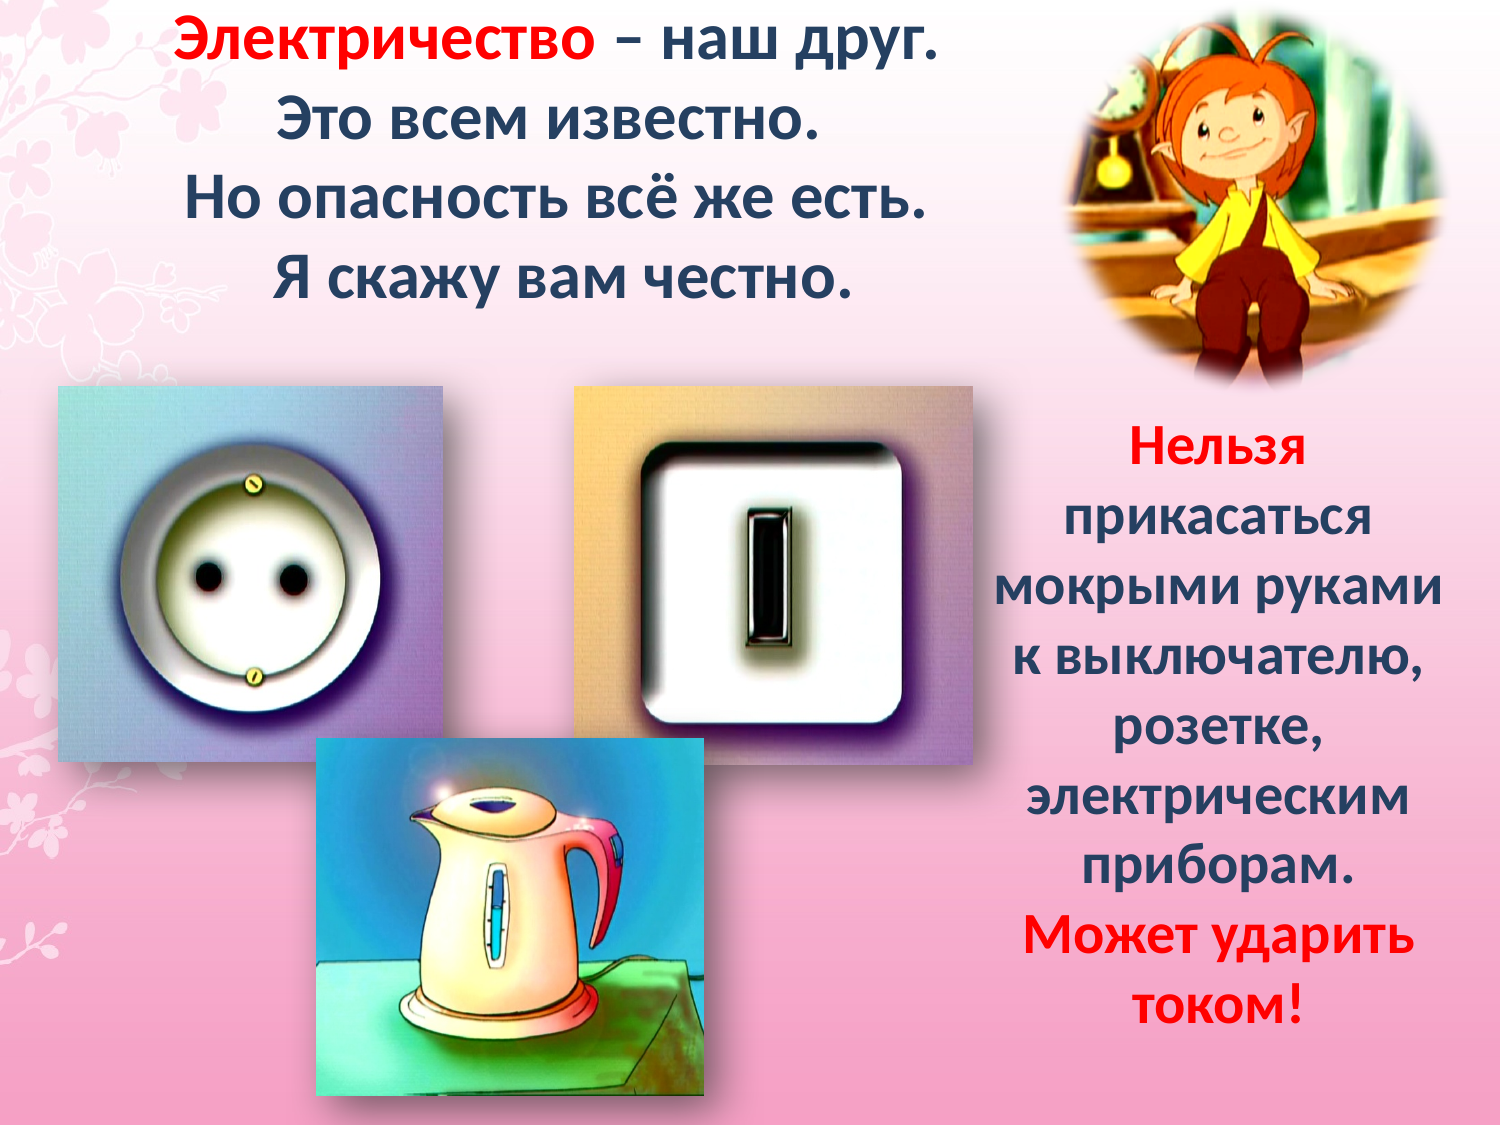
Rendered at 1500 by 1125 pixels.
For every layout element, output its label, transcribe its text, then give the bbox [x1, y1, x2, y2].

title Электричество – наш друг. Это всем известно. Но опасность всё же есть. Я скажу вам честно. [105, 0, 1008, 340]
picture [0, 0, 1500, 1125]
text_box Нельзя прикасаться мокрыми руками к выключателю, розетке, электрическим приборам. Может ударить током! [972, 398, 1465, 1043]
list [58, 386, 443, 762]
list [573, 386, 973, 765]
